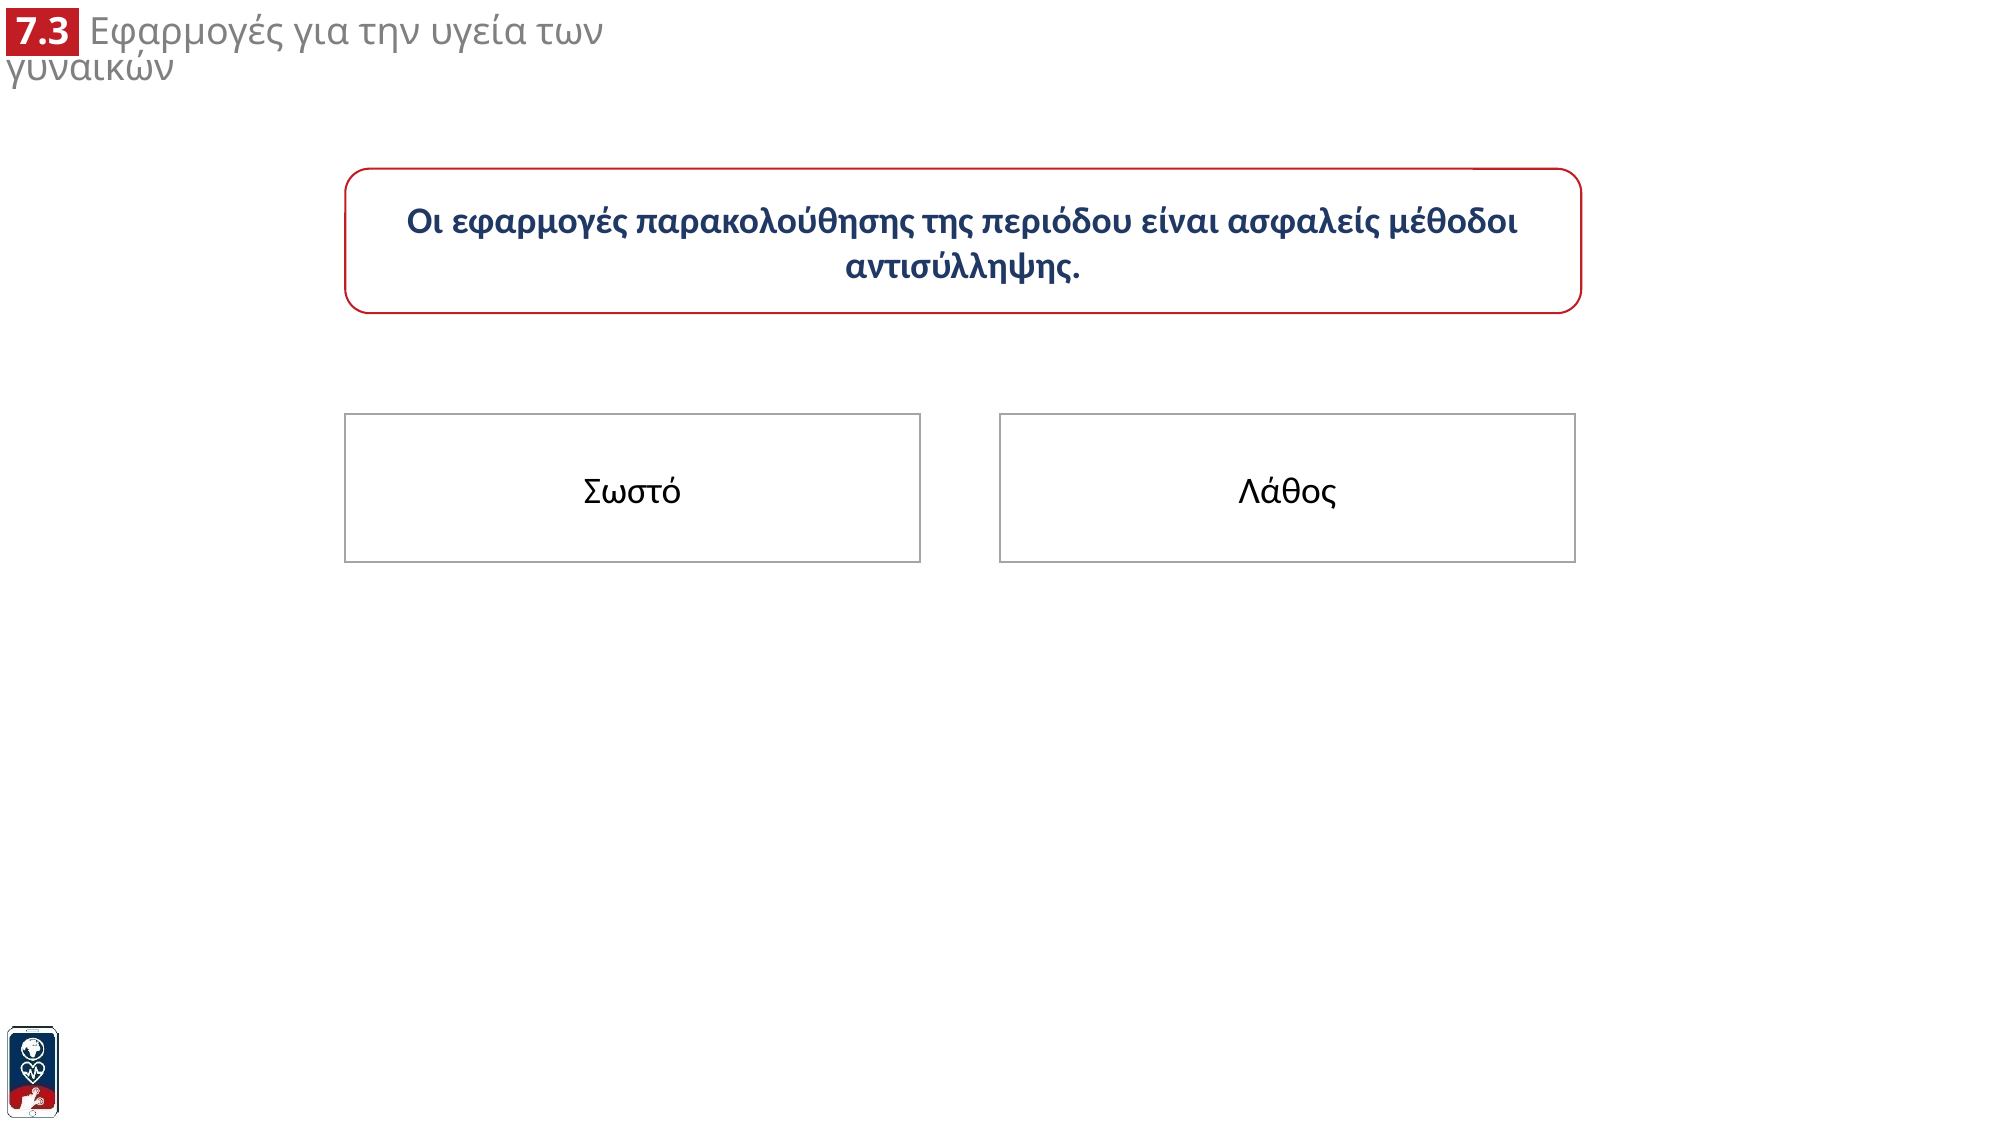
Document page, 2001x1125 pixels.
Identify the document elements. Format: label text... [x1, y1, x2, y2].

text_box Λάθος [999, 413, 1576, 563]
text_box Σωστό [344, 413, 921, 563]
picture [7, 1026, 59, 1118]
text_box Οι εφαρμογές παρακολούθησης της περιόδου είναι ασφαλείς μέθοδοι αντισύλληψης. [344, 167, 1583, 315]
